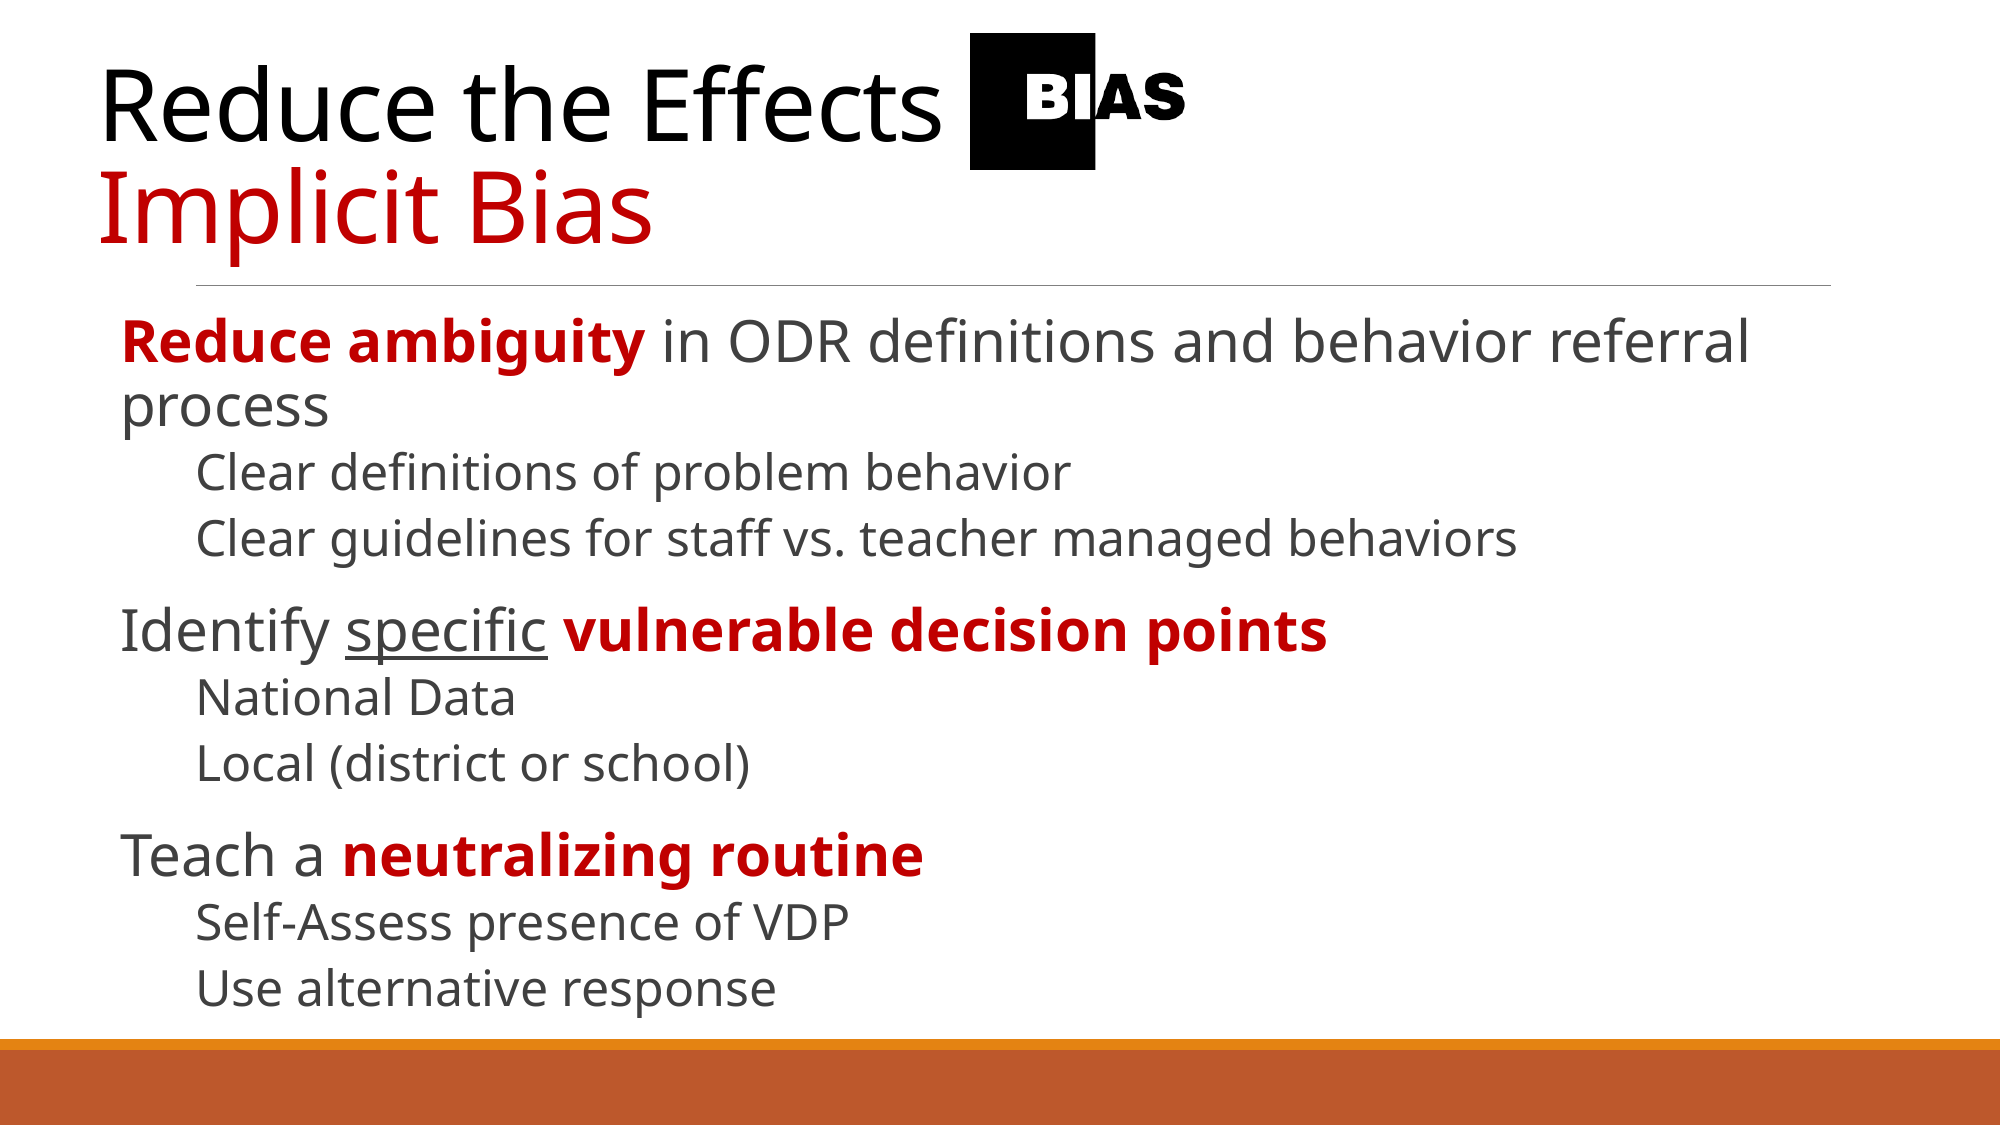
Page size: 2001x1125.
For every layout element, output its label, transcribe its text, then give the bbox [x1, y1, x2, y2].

list Reduce ambiguity in ODR definitions and behavior referral process Clear definitions of problem behavior Clear guidelines for staff vs. teacher managed behaviors Identify specific vulnerable decision points National Data Local (district or school) Teach a neutralizing routine Self-Assess presence of VDP Use alternative response [120, 305, 1791, 1125]
picture [969, 32, 1243, 170]
title Reduce the Effects of Implicit Bias [82, 33, 1733, 272]
